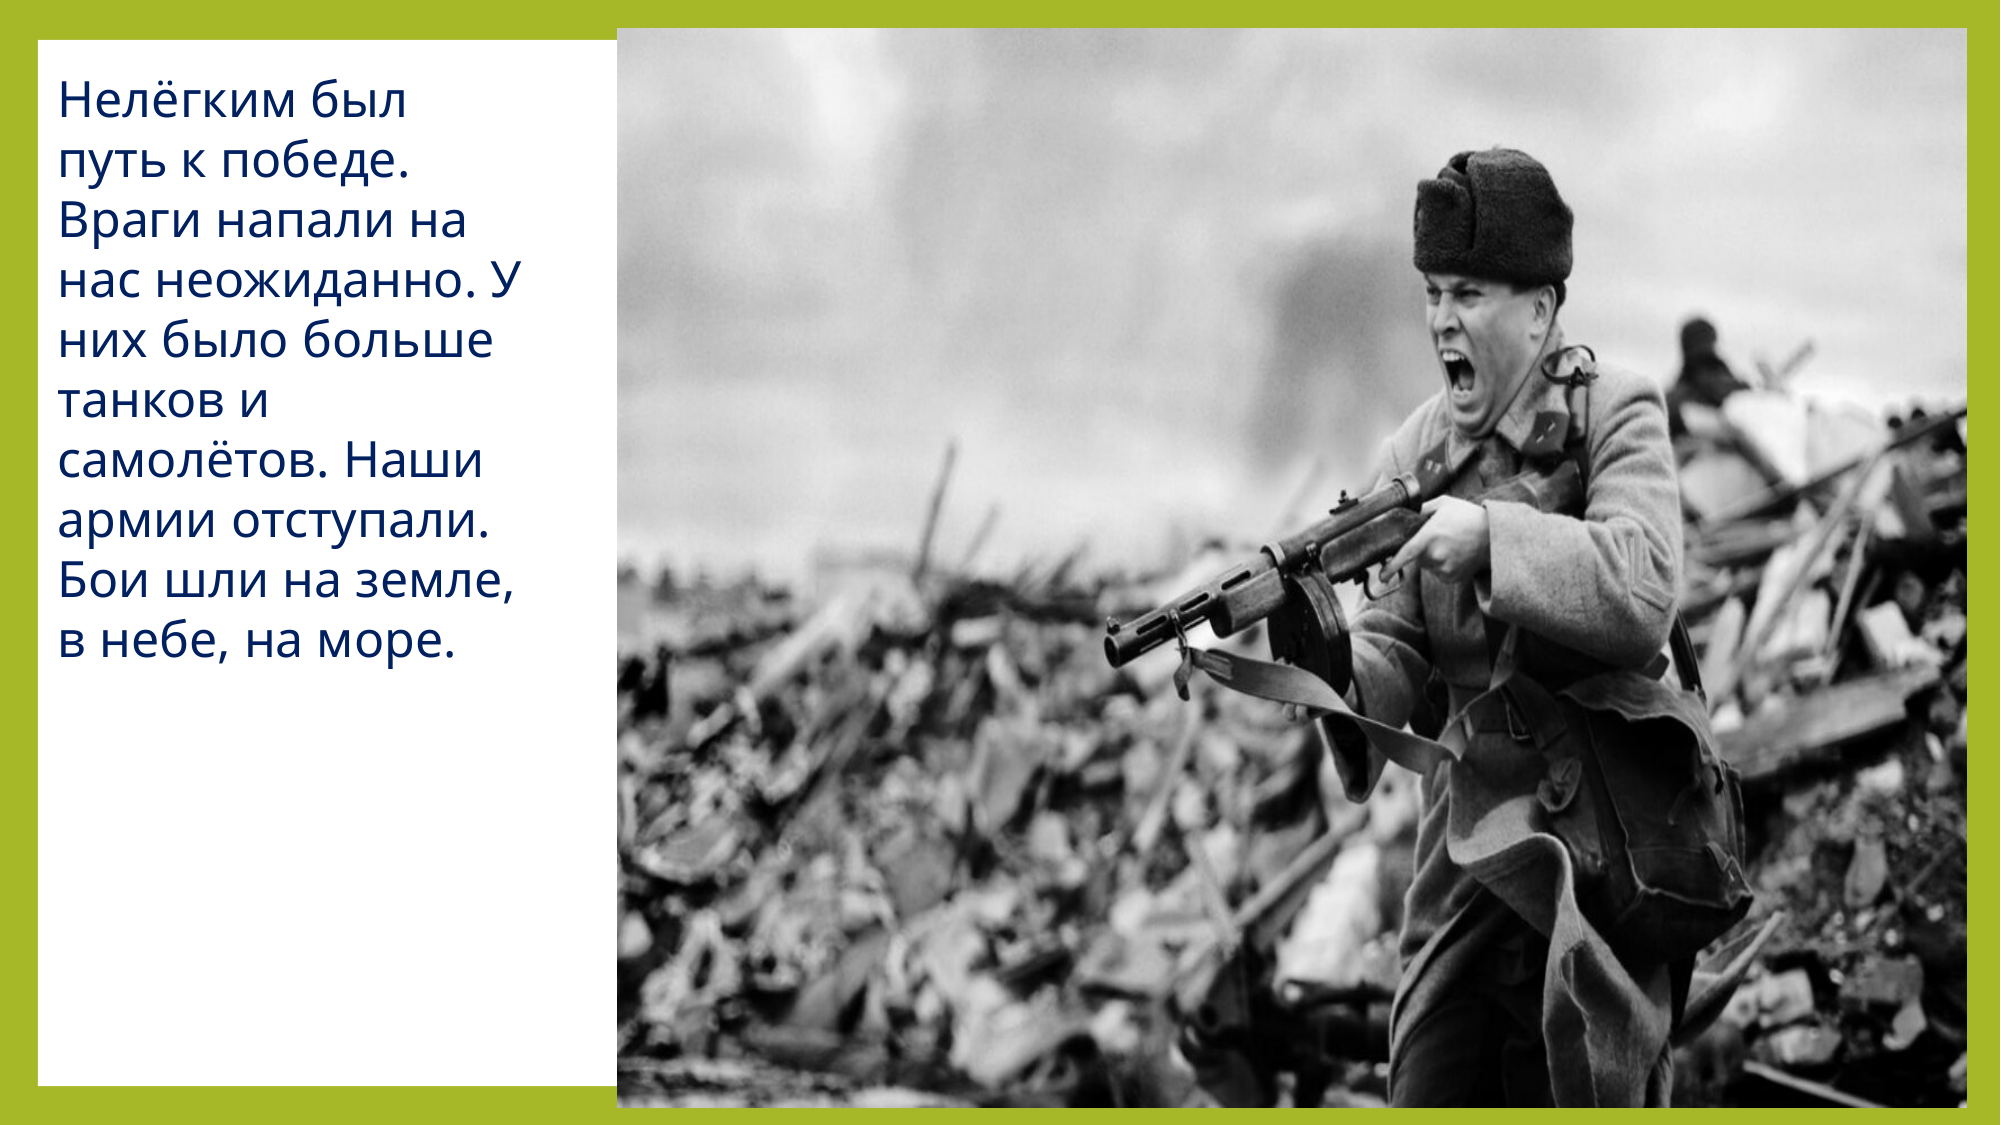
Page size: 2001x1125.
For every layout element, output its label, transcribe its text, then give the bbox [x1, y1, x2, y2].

picture [616, 27, 1968, 1109]
text_box Нелёгким был путь к победе. Враги напали на нас неожиданно. У них было больше танков и самолётов. Наши армии отступали. Бои шли на земле, в небе, на море. [42, 60, 547, 676]
